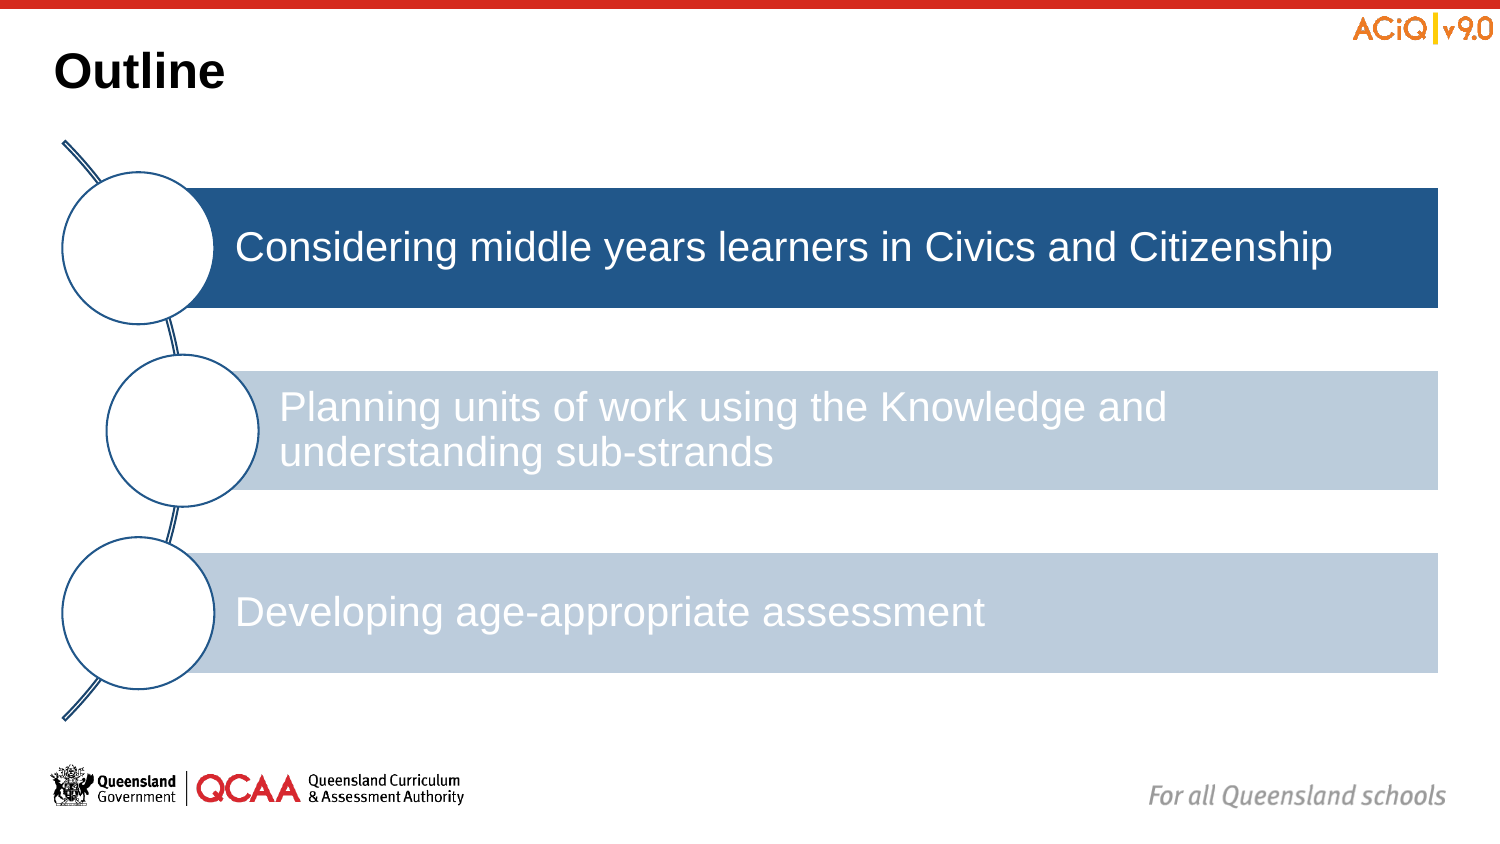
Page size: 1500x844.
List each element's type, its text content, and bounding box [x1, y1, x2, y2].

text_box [53, 126, 1448, 735]
picture [1351, 11, 1494, 45]
picture [50, 764, 464, 806]
picture [1149, 784, 1446, 809]
title Outline [53, 45, 1448, 105]
